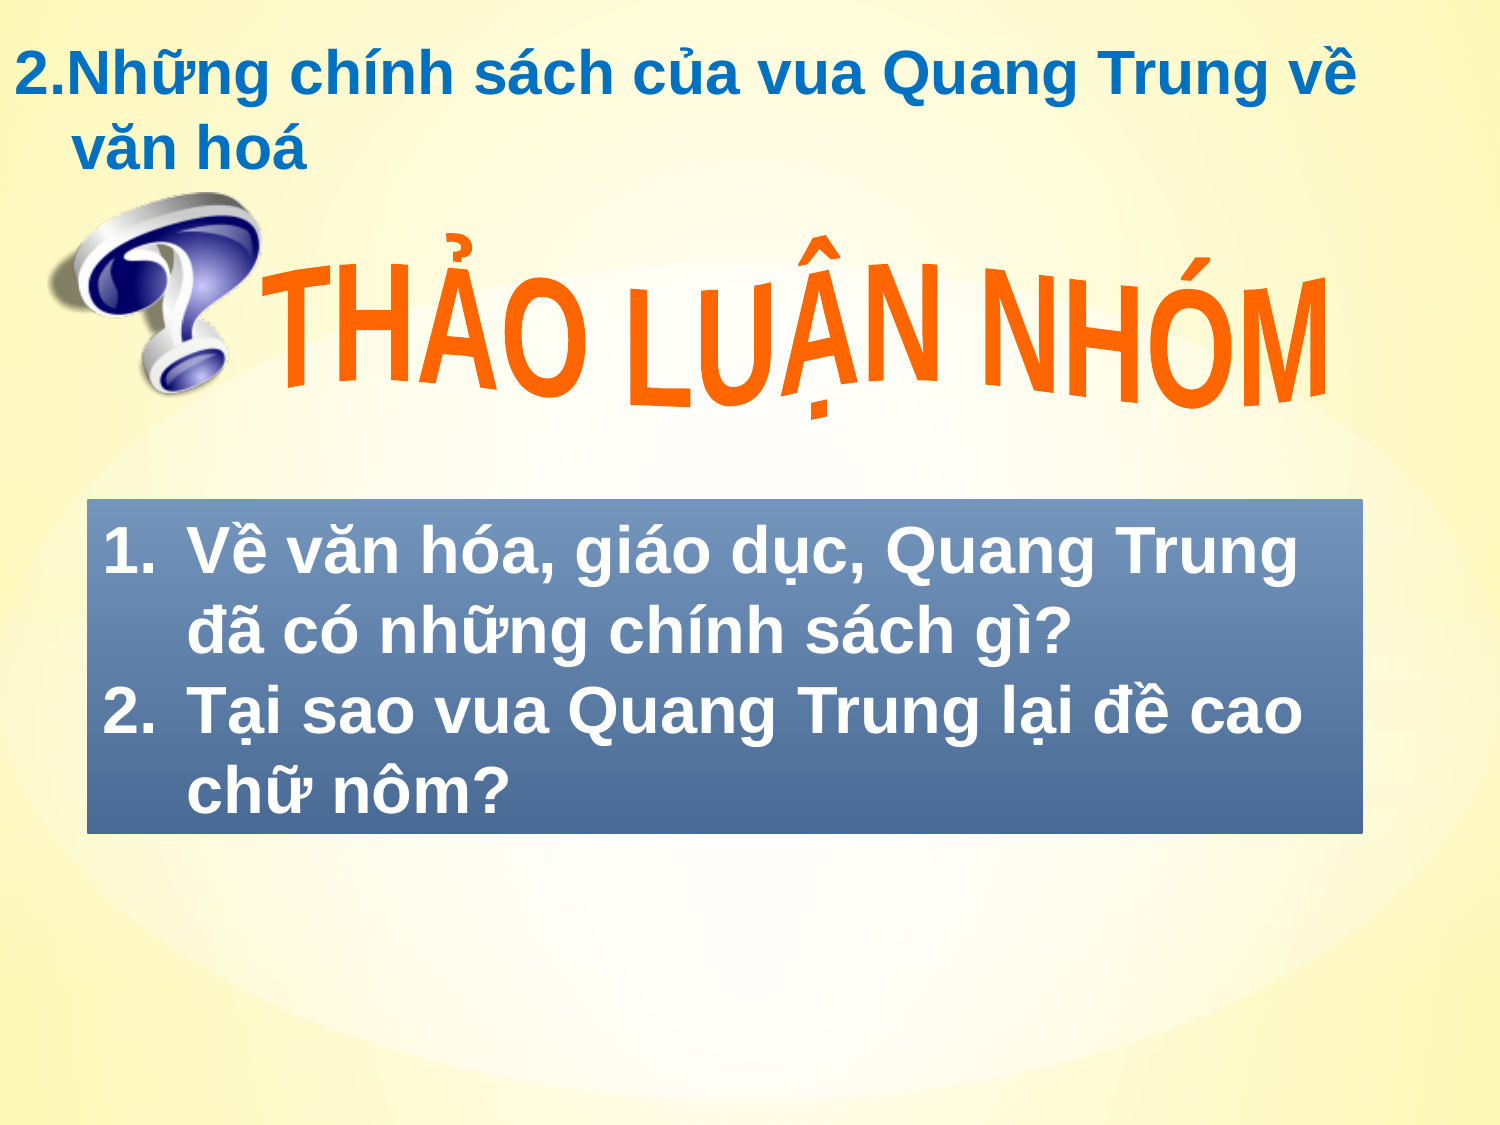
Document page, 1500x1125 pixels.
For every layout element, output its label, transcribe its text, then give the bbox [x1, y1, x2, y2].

text_box 2.Những chính sách của vua Quang Trung về văn hoá [0, 24, 1475, 163]
picture [47, 190, 263, 401]
text_box Về văn hóa, giáo dục, Quang Trung đã có những chính sách gì? Tại sao vua Quang Trung lại đề cao chữ nôm? [87, 499, 1363, 834]
